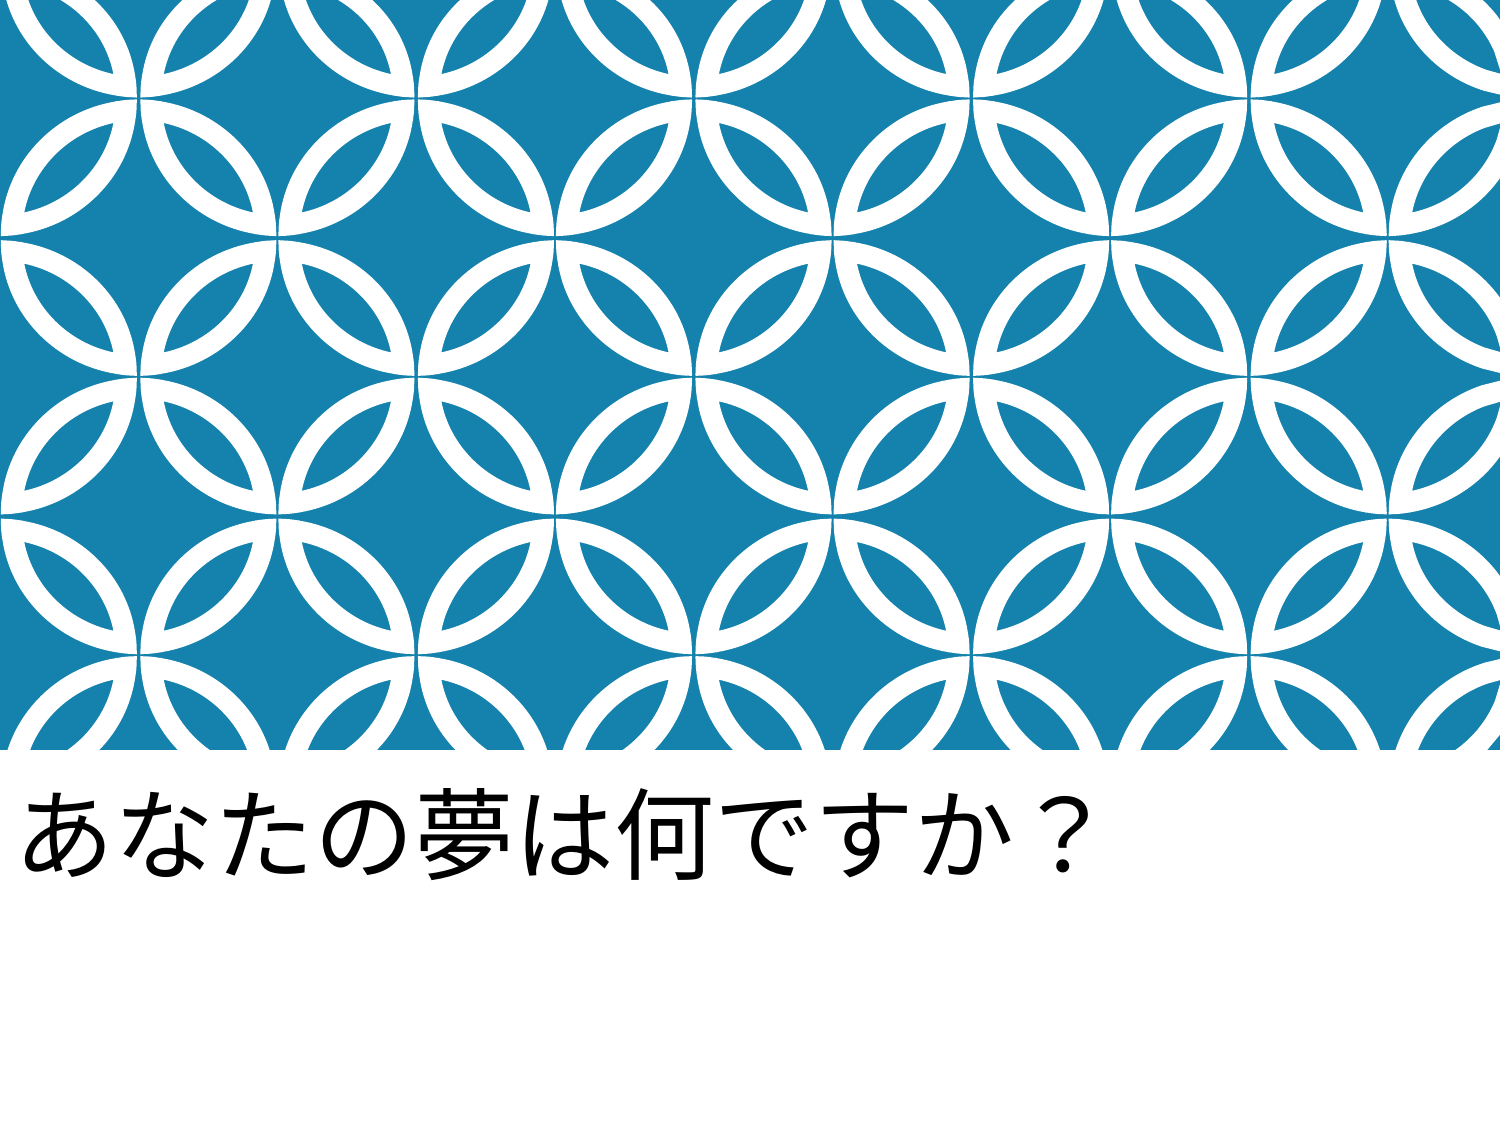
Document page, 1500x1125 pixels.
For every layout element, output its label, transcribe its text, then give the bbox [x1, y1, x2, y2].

text_box あなたの夢は何ですか？ [0, 764, 1473, 1125]
